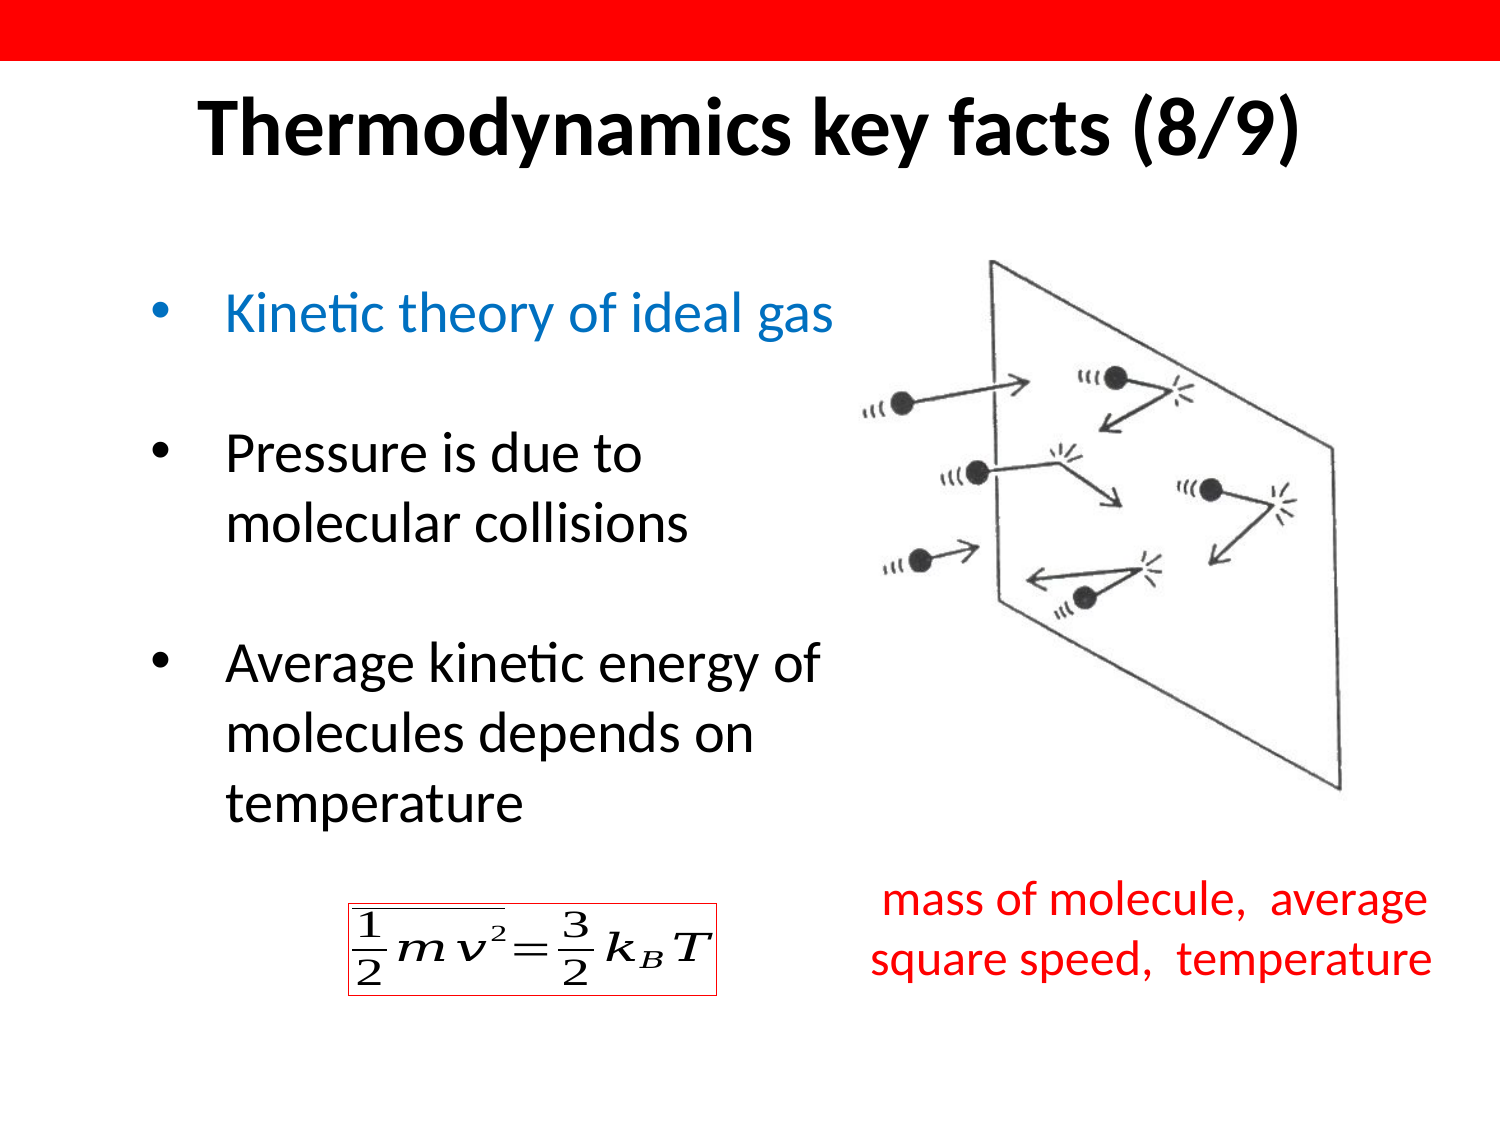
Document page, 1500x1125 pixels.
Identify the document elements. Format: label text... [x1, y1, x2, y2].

text_box Thermodynamics key facts (8/9) [112, 59, 1388, 185]
text_box [0, 0, 1500, 61]
text_box Kinetic theory of ideal gas Pressure is due to molecular collisions Average kinetic energy of molecules depends on temperature [135, 267, 710, 842]
picture [716, 148, 1481, 914]
